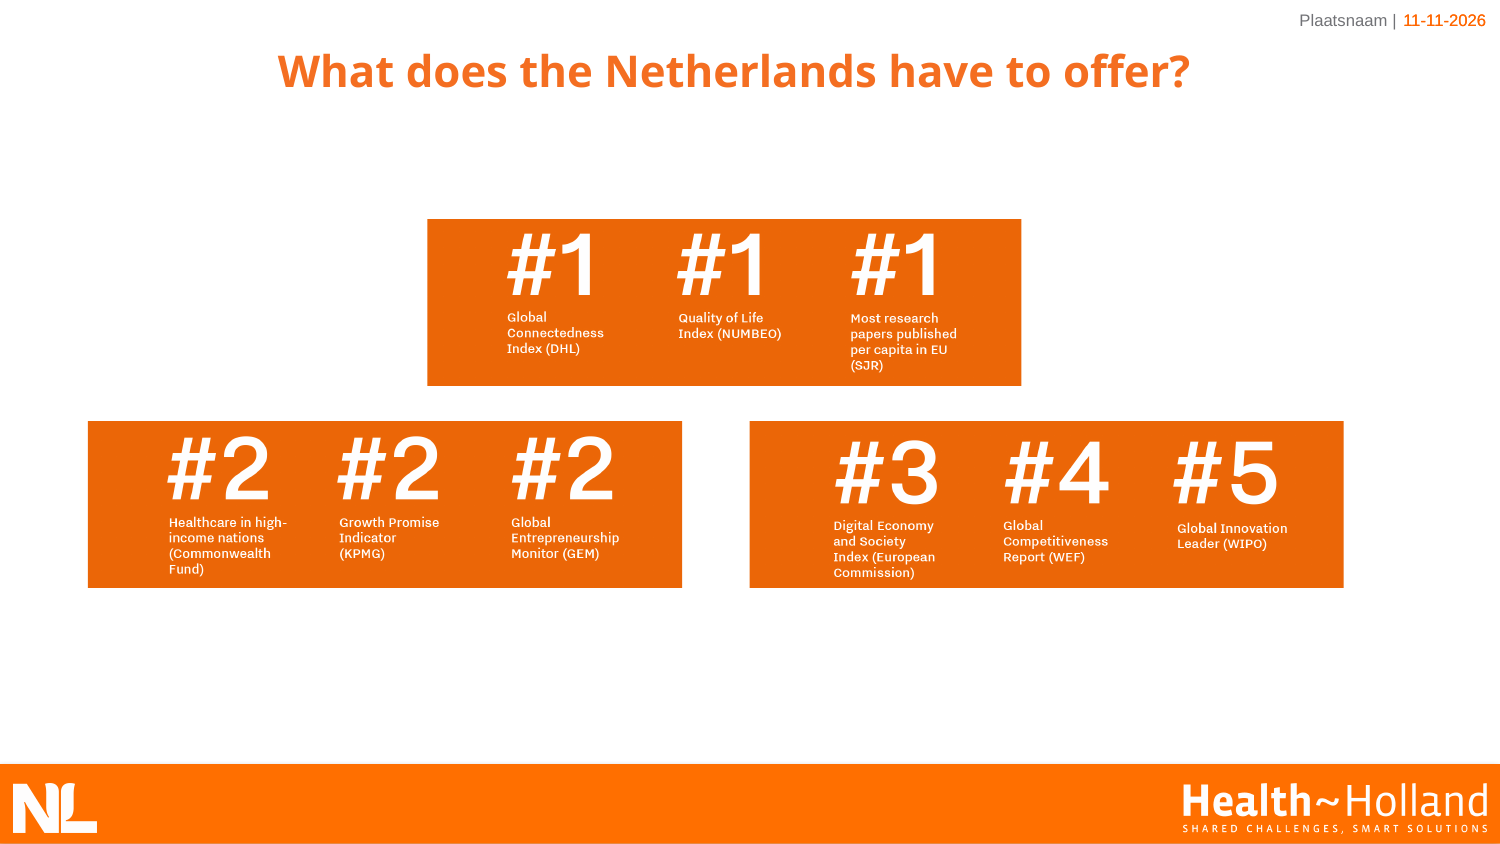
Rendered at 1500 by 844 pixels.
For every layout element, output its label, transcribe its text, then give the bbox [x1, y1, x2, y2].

picture [426, 219, 1022, 386]
picture [13, 783, 97, 833]
text_box What does the Netherlands have to offer? [277, 43, 1222, 170]
picture [749, 421, 1344, 589]
picture [87, 421, 683, 589]
picture [1183, 783, 1487, 834]
text_box Plaatsnaam | [1109, 9, 1397, 36]
